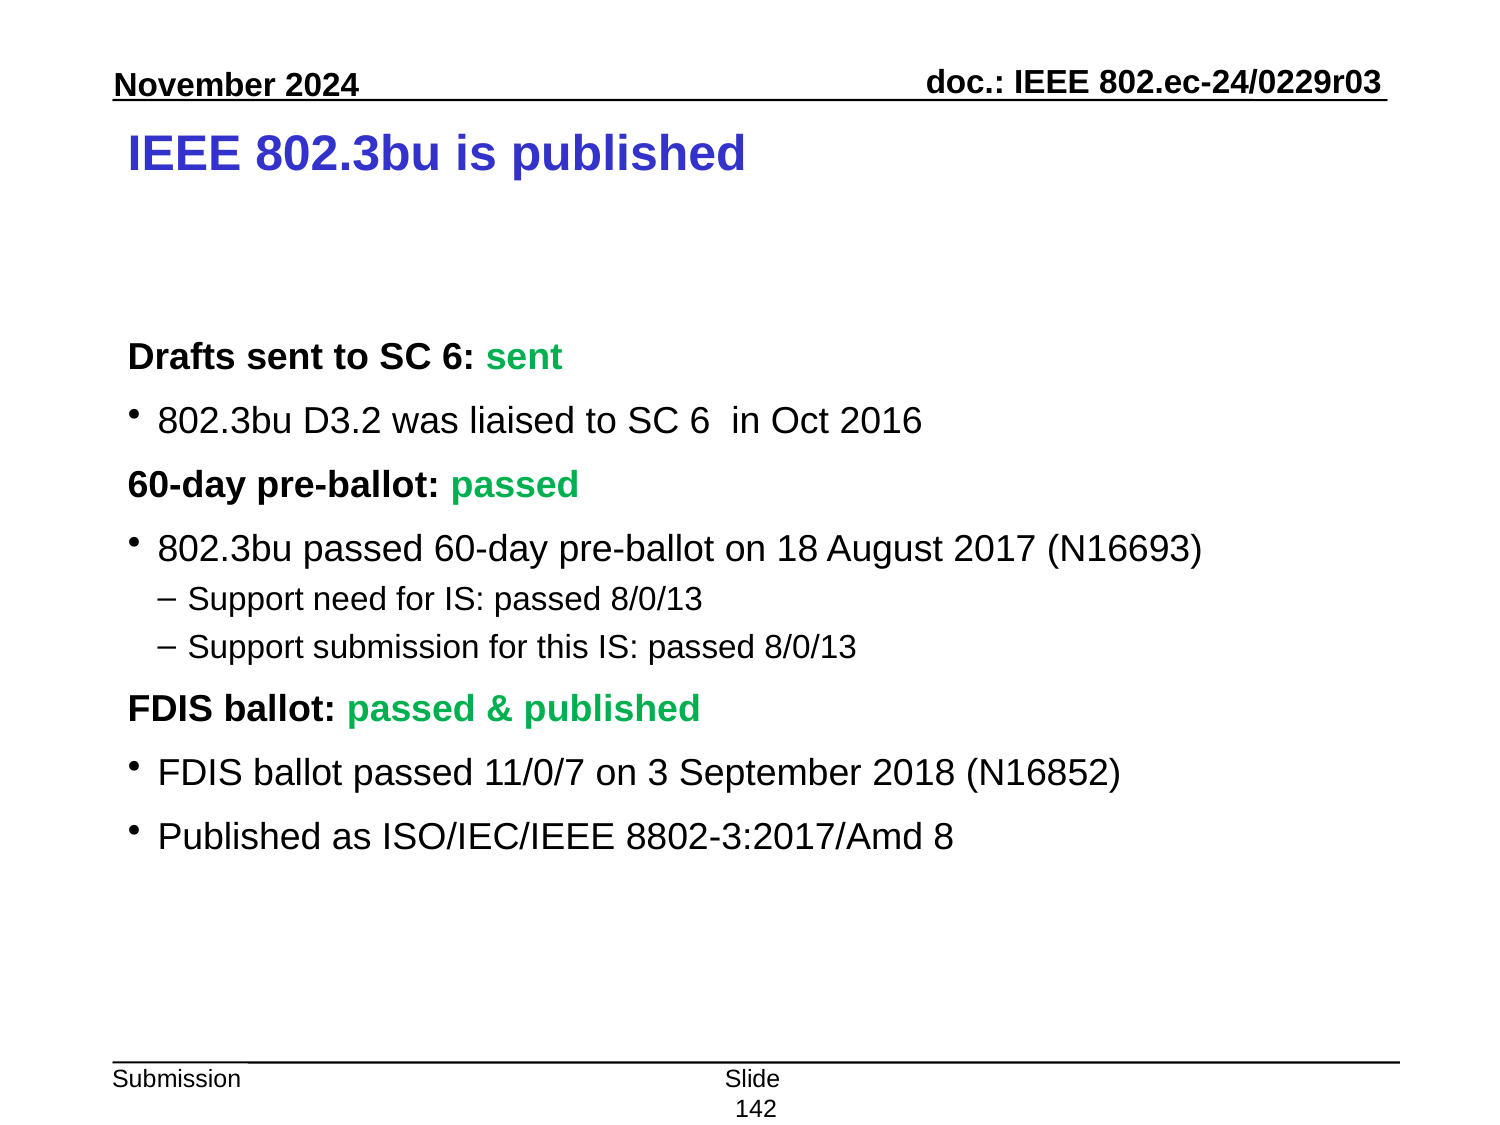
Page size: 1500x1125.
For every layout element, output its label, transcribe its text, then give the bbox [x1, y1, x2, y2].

list Drafts sent to SC 6: sent 802.3bu D3.2 was liaised to SC 6 in Oct 2016 60-day pre-ballot: passed 802.3bu passed 60-day pre-ballot on 18 August 2017 (N16693) Support need for IS: passed 8/0/13 Support submission for this IS: passed 8/0/13 FDIS ballot: passed & published FDIS ballot passed 11/0/7 on 3 September 2018 (N16852) Published as ISO/IEC/IEEE 8802-3:2017/Amd 8 [112, 324, 1388, 1000]
title IEEE 802.3bu is published [112, 112, 1388, 288]
slide_number Slide 142 [709, 1061, 803, 1093]
